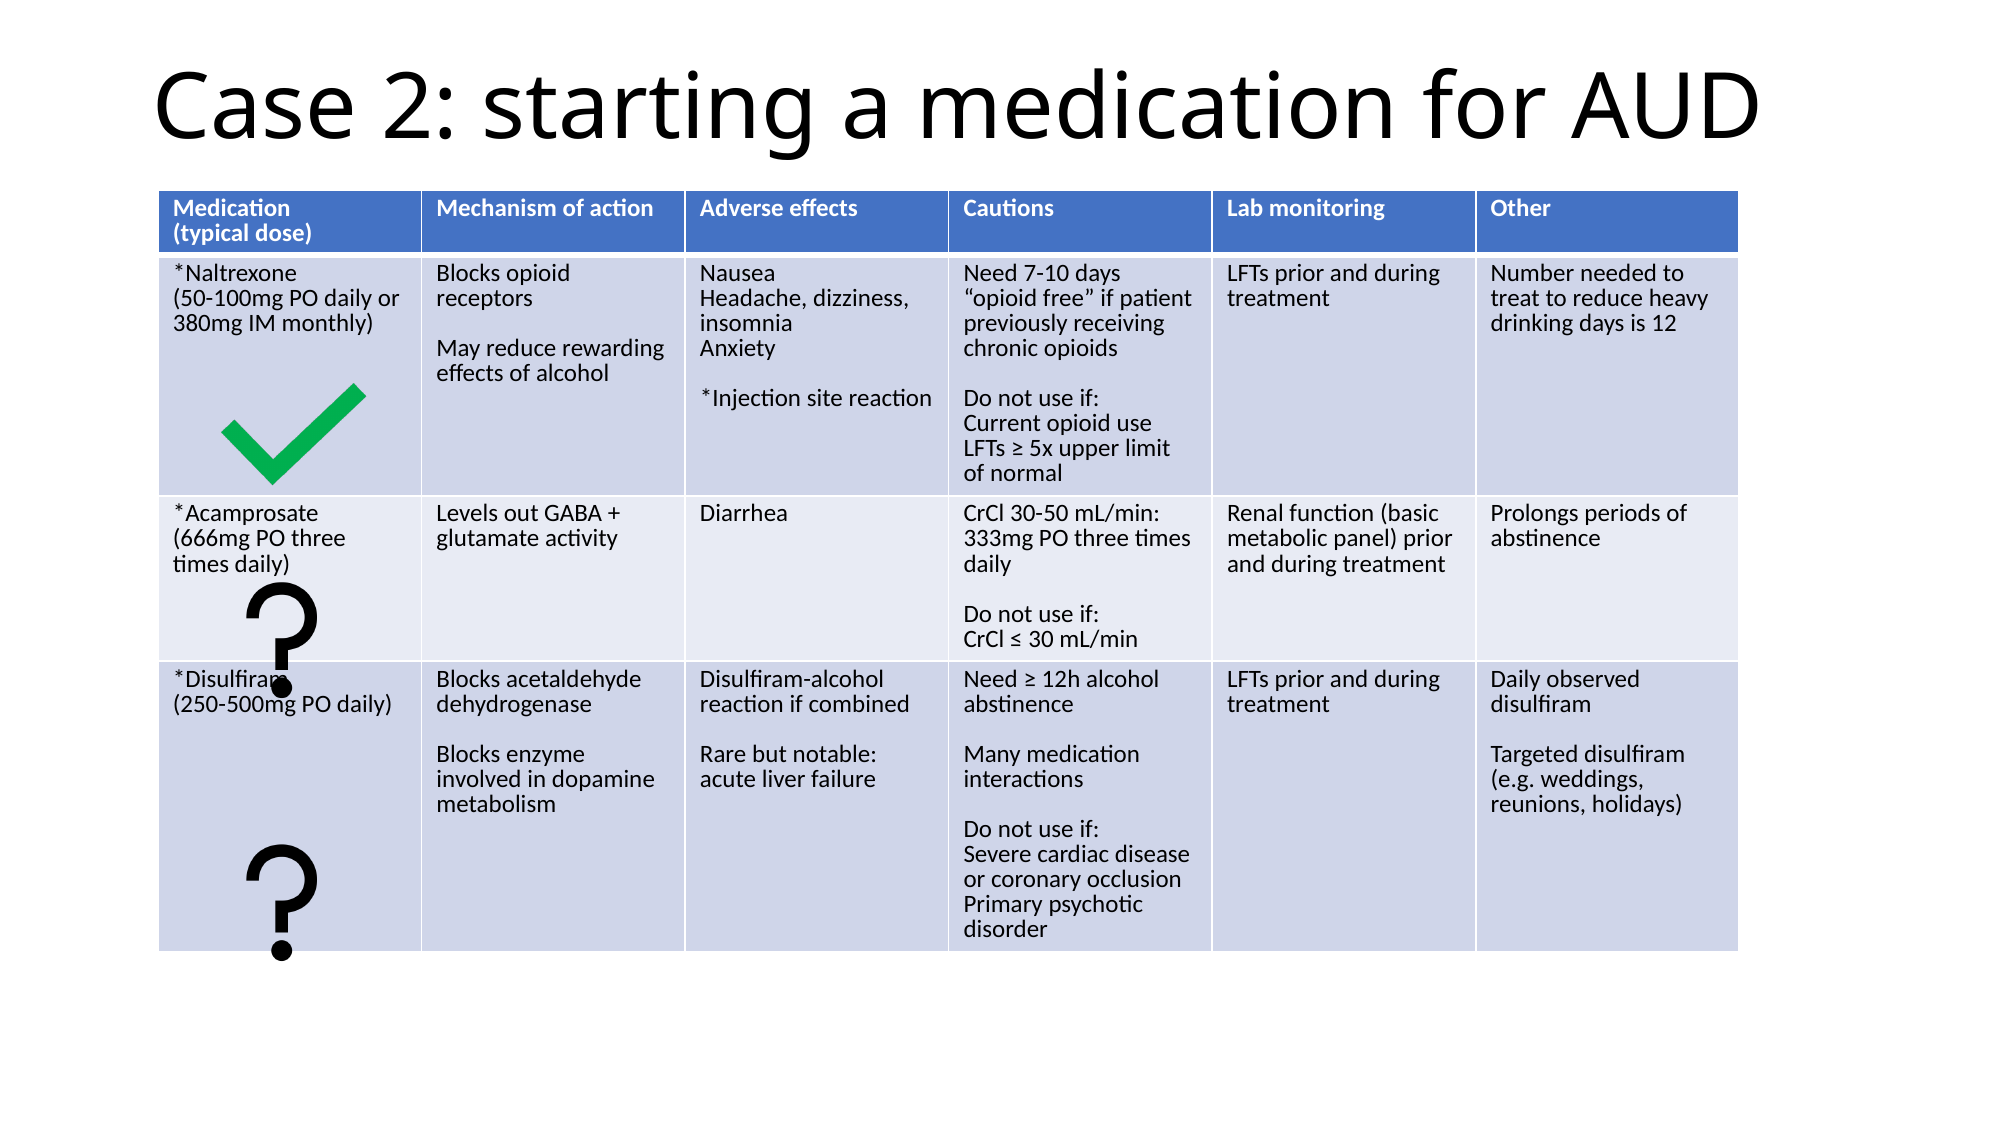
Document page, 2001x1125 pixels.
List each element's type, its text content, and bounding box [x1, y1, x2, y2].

table_cell CrCl 30-50 mL/min: 333mg PO three times daily Do not use if: CrCl ≤ 30 mL/min [949, 497, 1211, 660]
table_cell Need ≥ 12h alcohol abstinence Many medication interactions Do not use if: Severe cardiac disease or coronary occlusion Primary psychotic disorder [949, 662, 1211, 951]
table_header Lab monitoring [1213, 191, 1475, 252]
table_cell Disulfiram-alcohol reaction if combined Rare but notable: acute liver failure [686, 662, 948, 951]
table_cell Prolongs periods of abstinence [1477, 497, 1738, 660]
table_cell LFTs prior and during treatment [1213, 662, 1475, 951]
table_header Mechanism of action [422, 191, 684, 252]
table_cell Need 7-10 days “opioid free” if patient previously receiving chronic opioids Do not use if: Current opioid use LFTs ≥ 5x upper limit of normal [949, 258, 1211, 495]
table_header Cautions [949, 191, 1211, 252]
table_cell Renal function (basic metabolic panel) prior and during treatment [1213, 497, 1475, 660]
table_cell Daily observed disulfiram Targeted disulfiram (e.g. weddings, reunions, holidays) [1477, 662, 1738, 951]
table_cell *Disulfiram (250-500mg PO daily) [159, 662, 421, 951]
table_cell Number needed to treat to reduce heavy drinking days is 12 [1477, 258, 1738, 495]
table_header Adverse effects [686, 191, 948, 252]
picture [206, 827, 357, 978]
table_header Medication (typical dose) [159, 191, 421, 252]
table_cell *Acamprosate (666mg PO three times daily) [159, 497, 421, 660]
table_cell Nausea Headache, dizziness, insomnia Anxiety *Injection site reaction [686, 258, 948, 495]
table_cell Blocks acetaldehyde dehydrogenase Blocks enzyme involved in dopamine metabolism [422, 662, 684, 951]
table_cell *Naltrexone (50-100mg PO daily or 380mg IM monthly) [159, 258, 421, 495]
table_cell Levels out GABA + glutamate activity [422, 497, 684, 660]
table_cell Blocks opioid receptors May reduce rewarding effects of alcohol [422, 258, 684, 495]
picture [218, 358, 369, 509]
picture [206, 565, 357, 716]
title Case 2: starting a medication for AUD [137, 0, 1863, 218]
table_cell LFTs prior and during treatment [1213, 258, 1475, 495]
table_header Other [1477, 191, 1738, 252]
table_cell Diarrhea [686, 497, 948, 660]
